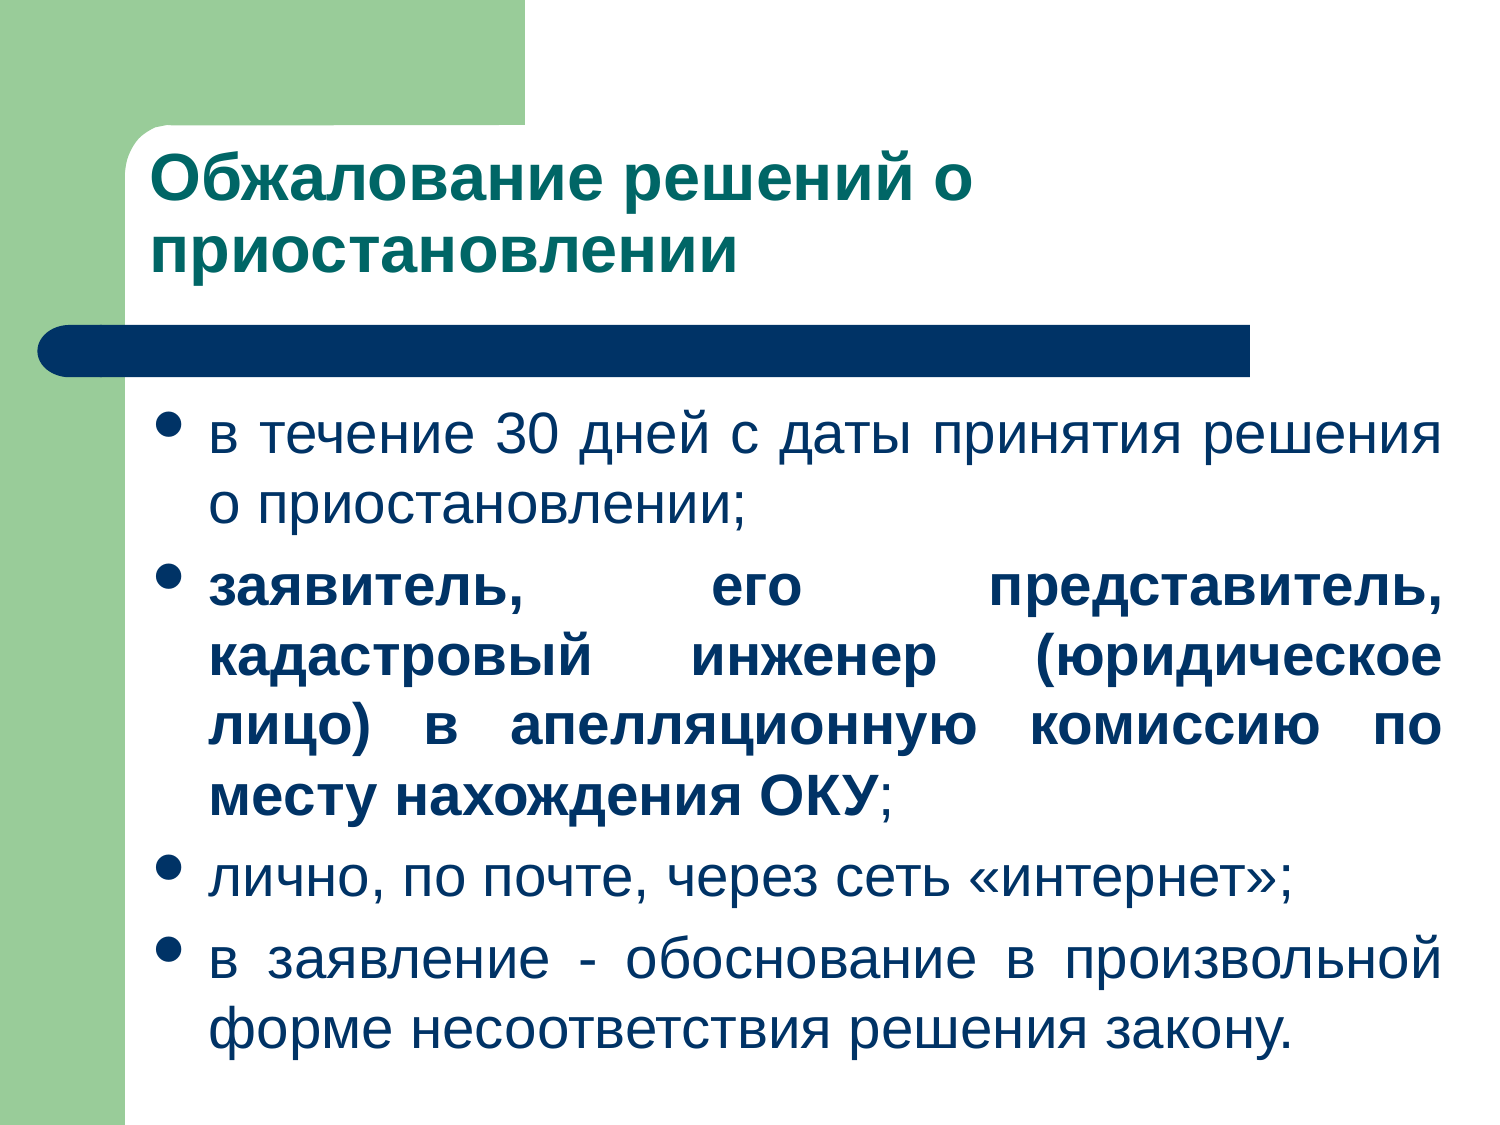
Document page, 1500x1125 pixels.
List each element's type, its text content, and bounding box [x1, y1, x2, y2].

list в течение 30 дней с даты принятия решения о приостановлении; заявитель, его представитель, кадастровый инженер (юридическое лицо) в апелляционную комиссию по месту нахождения ОКУ; лично, по почте, через сеть «интернет»; в заявление - обоснование в произвольной форме несоответствия решения закону. [137, 387, 1459, 1071]
text_box Обжалование решений о приостановлении [123, 125, 1447, 291]
